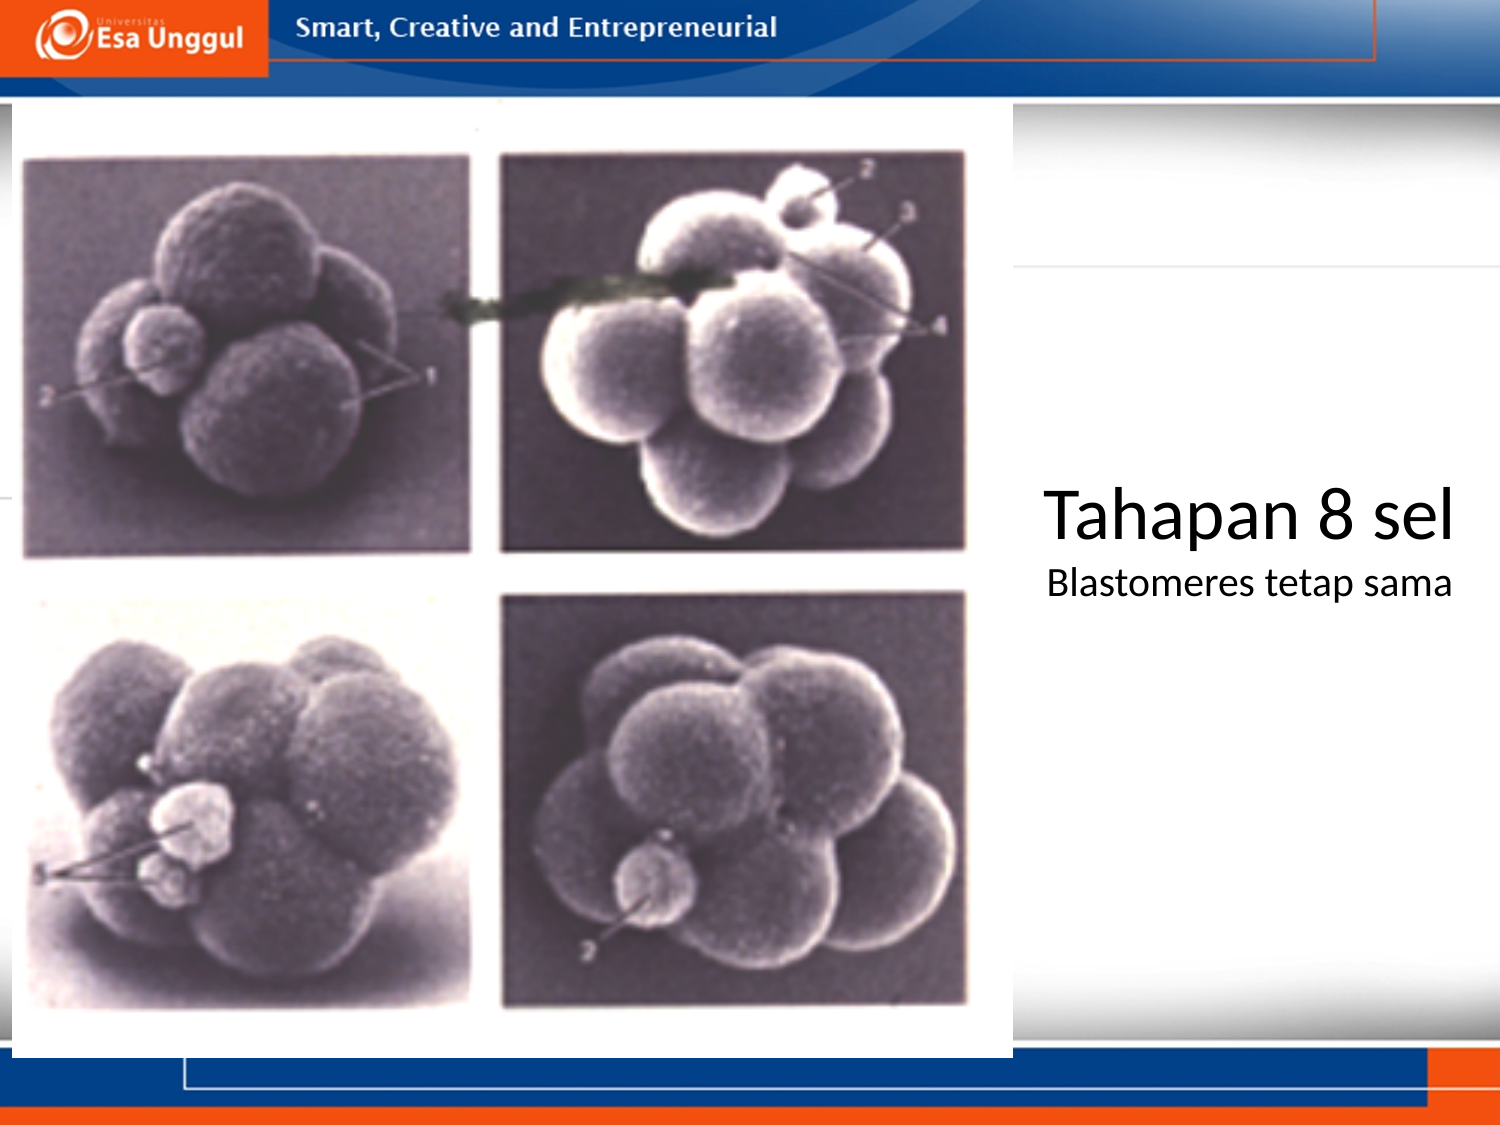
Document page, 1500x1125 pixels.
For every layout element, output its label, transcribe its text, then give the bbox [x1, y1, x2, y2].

picture [0, 0, 1500, 1125]
title Tahapan 8 sel Blastomeres tetap sama [1012, 0, 1488, 1072]
